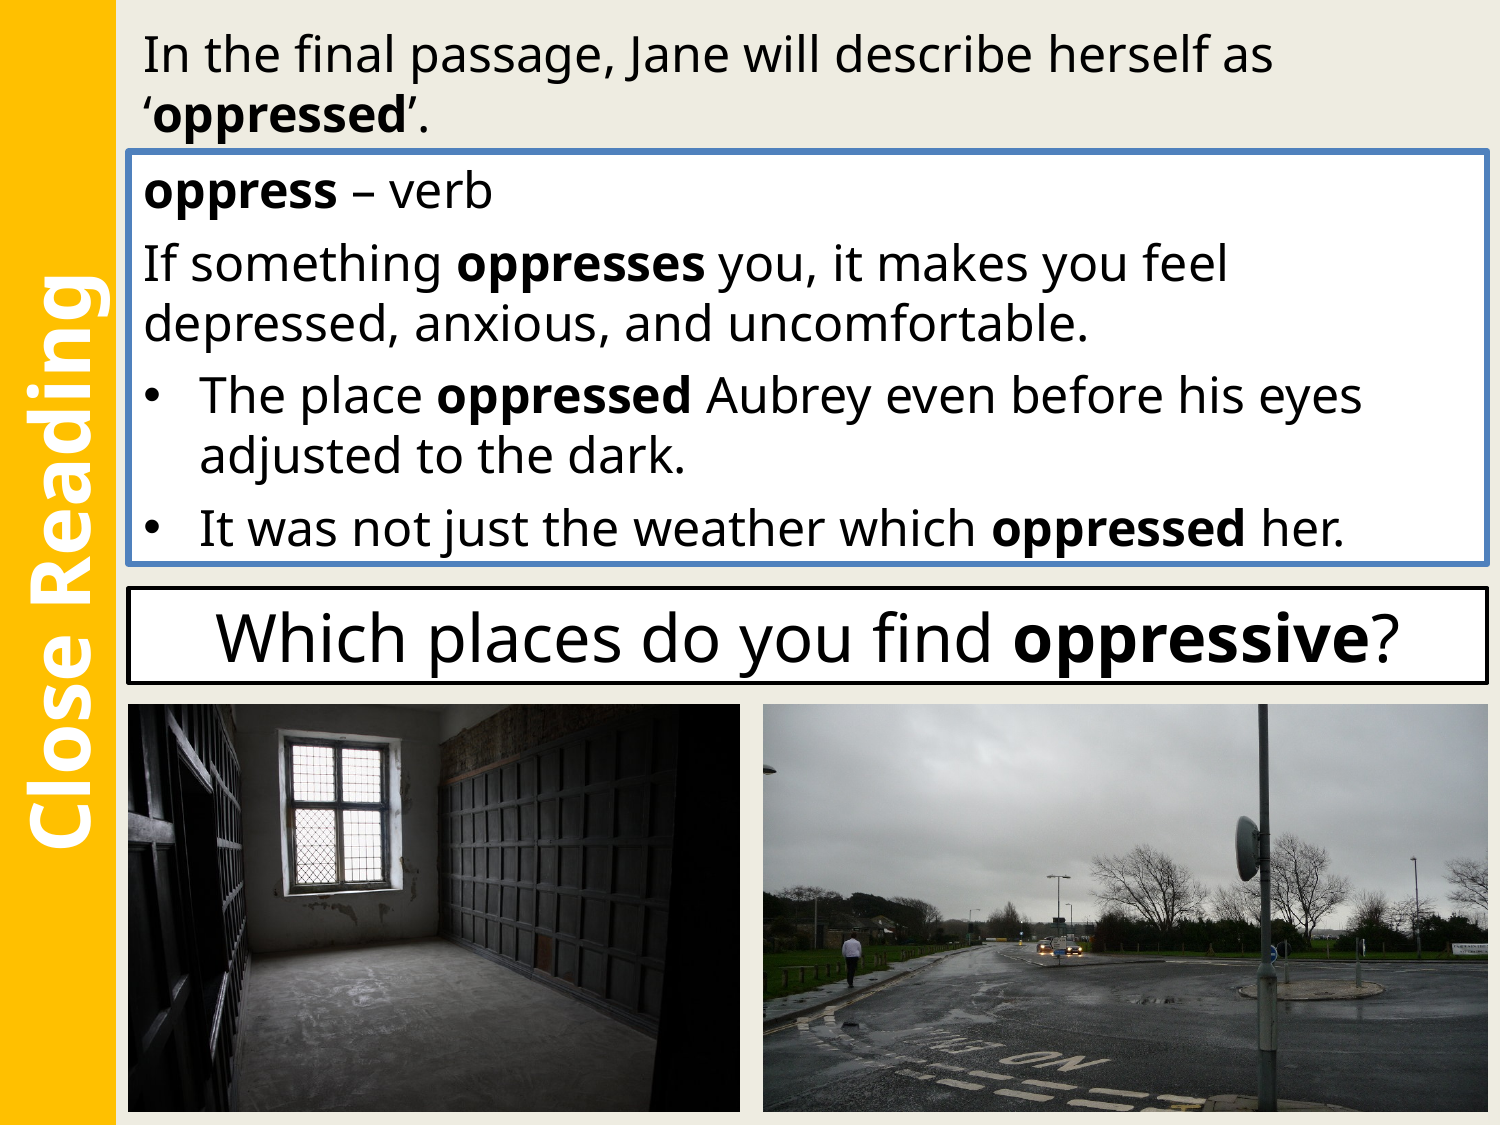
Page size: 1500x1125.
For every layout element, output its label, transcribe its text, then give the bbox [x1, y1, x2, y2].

text_box Which places do you find oppressive? [126, 586, 1489, 685]
picture [128, 704, 740, 1112]
text_box Close Reading [0, 0, 115, 1125]
text_box oppress – verb If something oppresses you, it makes you feel depressed, anxious, and uncomfortable. The place oppressed Aubrey even before his eyes adjusted to the dark. It was not just the weather which oppressed her. [126, 149, 1489, 566]
text_box In the final passage, Jane will describe herself as ‘oppressed’. [128, 15, 1488, 149]
picture [762, 704, 1488, 1112]
